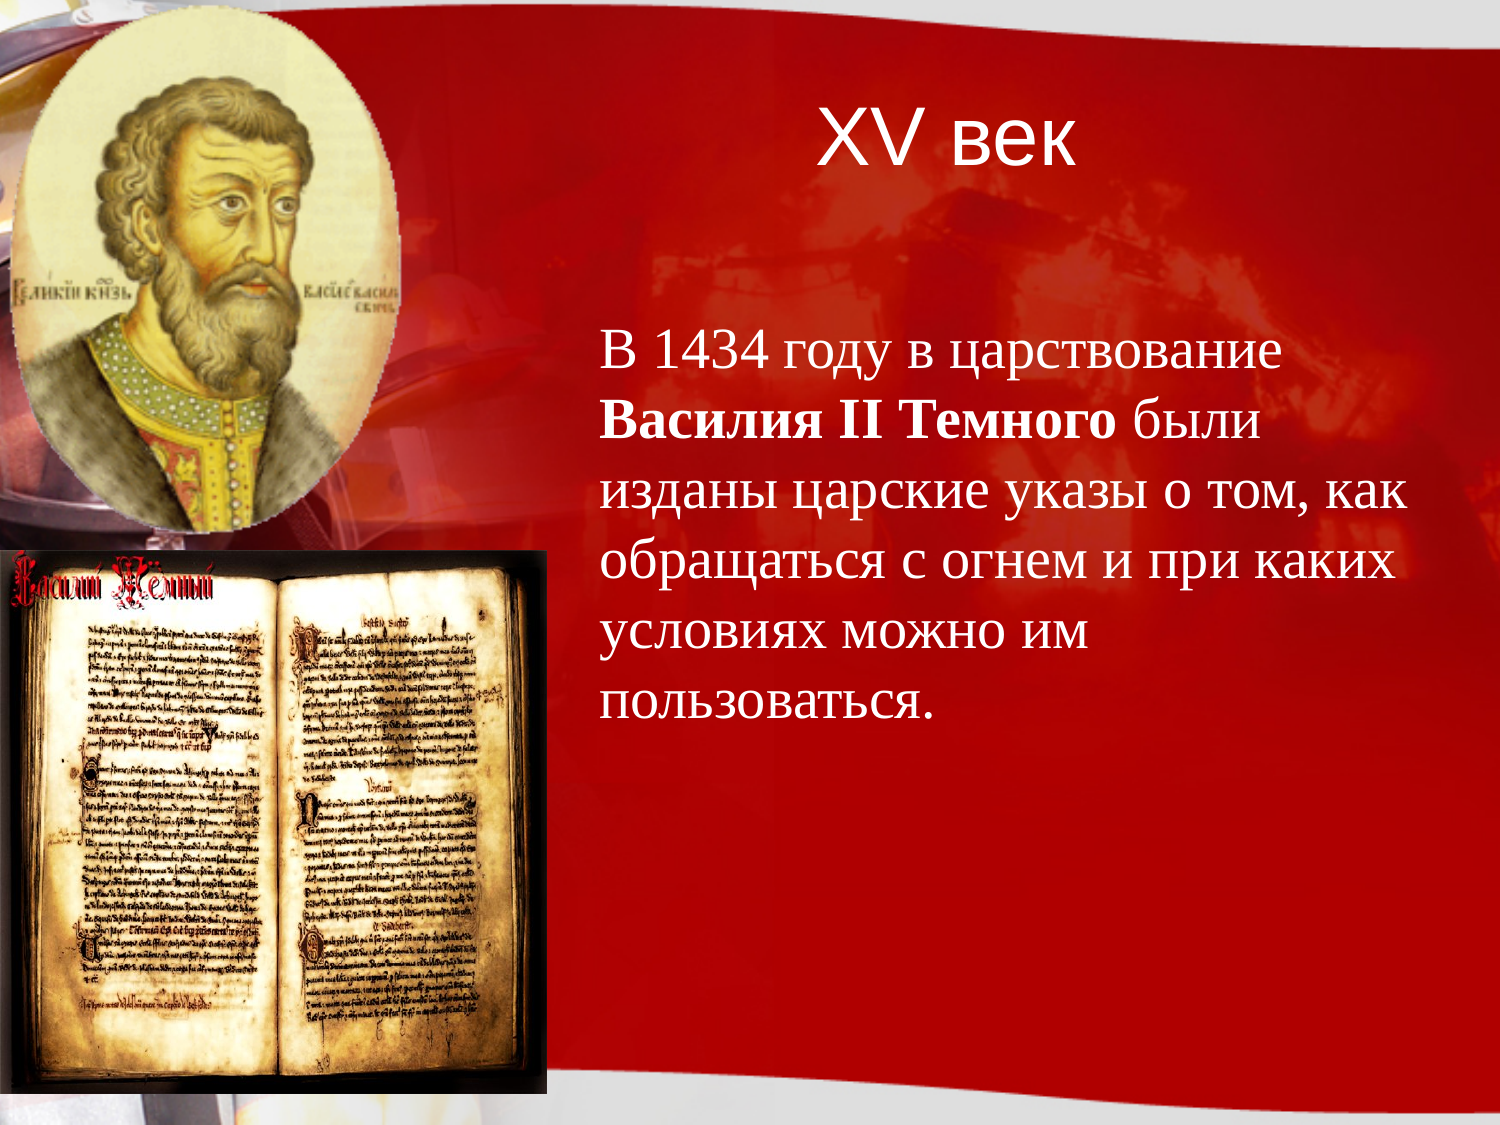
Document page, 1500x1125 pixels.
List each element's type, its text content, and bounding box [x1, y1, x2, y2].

picture [0, 0, 1500, 1125]
text_box В 1434 году в царствование Василия II Темного были изданы царские указы о том, как обращаться с огнем и при каких условиях можно им пользоваться. [584, 302, 1447, 738]
title XV век [412, 37, 1476, 226]
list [0, 550, 547, 1094]
